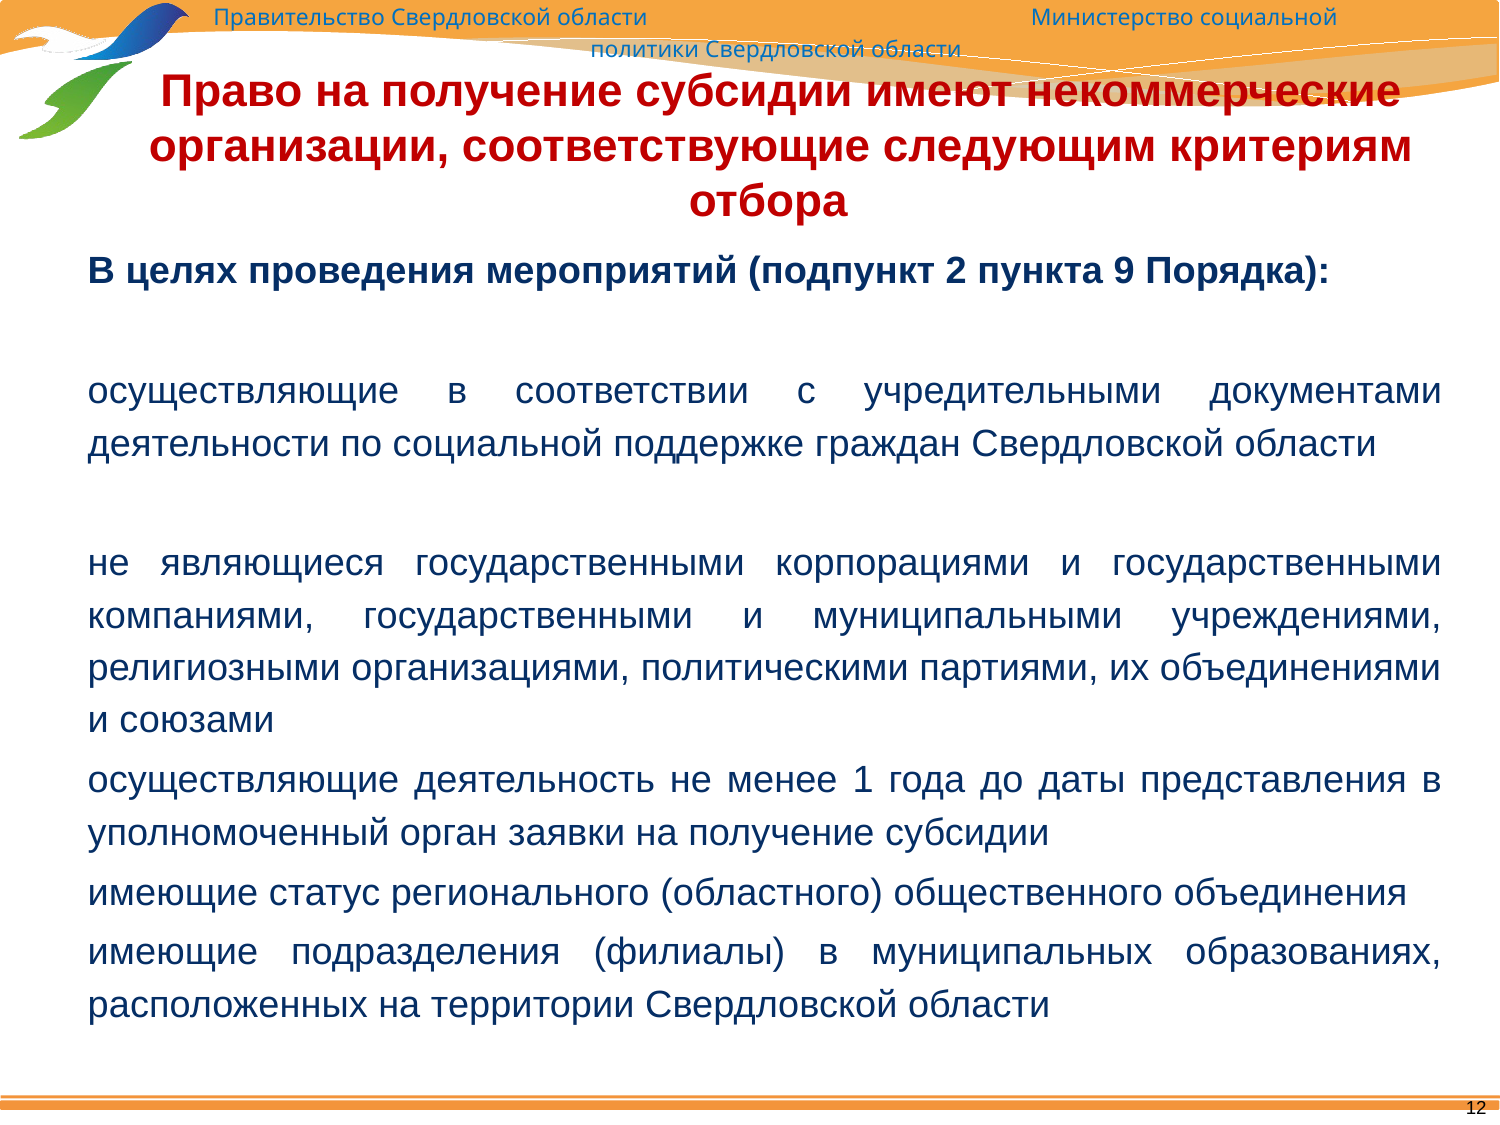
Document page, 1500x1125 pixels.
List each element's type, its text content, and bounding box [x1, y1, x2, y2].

list В целях проведения мероприятий (подпункт 2 пункта 9 Порядка): осуществляющие в соответствии с учредительными документами деятельности по социальной поддержке граждан Свердловской области не являющиеся государственными корпорациями и государственными компаниями, государственными и муниципальными учреждениями, религиозными организациями, политическими партиями, их объединениями и союзами осуществляющие деятельность не менее 1 года до даты представления в уполномоченный орган заявки на получение субсидии имеющие статус регионального (областного) общественного объединения имеющие подразделения (филиалы) в муниципальных образованиях, расположенных на территории Свердловской области [29, 231, 1459, 1094]
picture [0, 0, 198, 162]
title Право на получение субсидии имеют некоммерческие организации, соответствующие следующим критериям отбора [101, 42, 1461, 244]
text_box 12 [1311, 1088, 1500, 1125]
